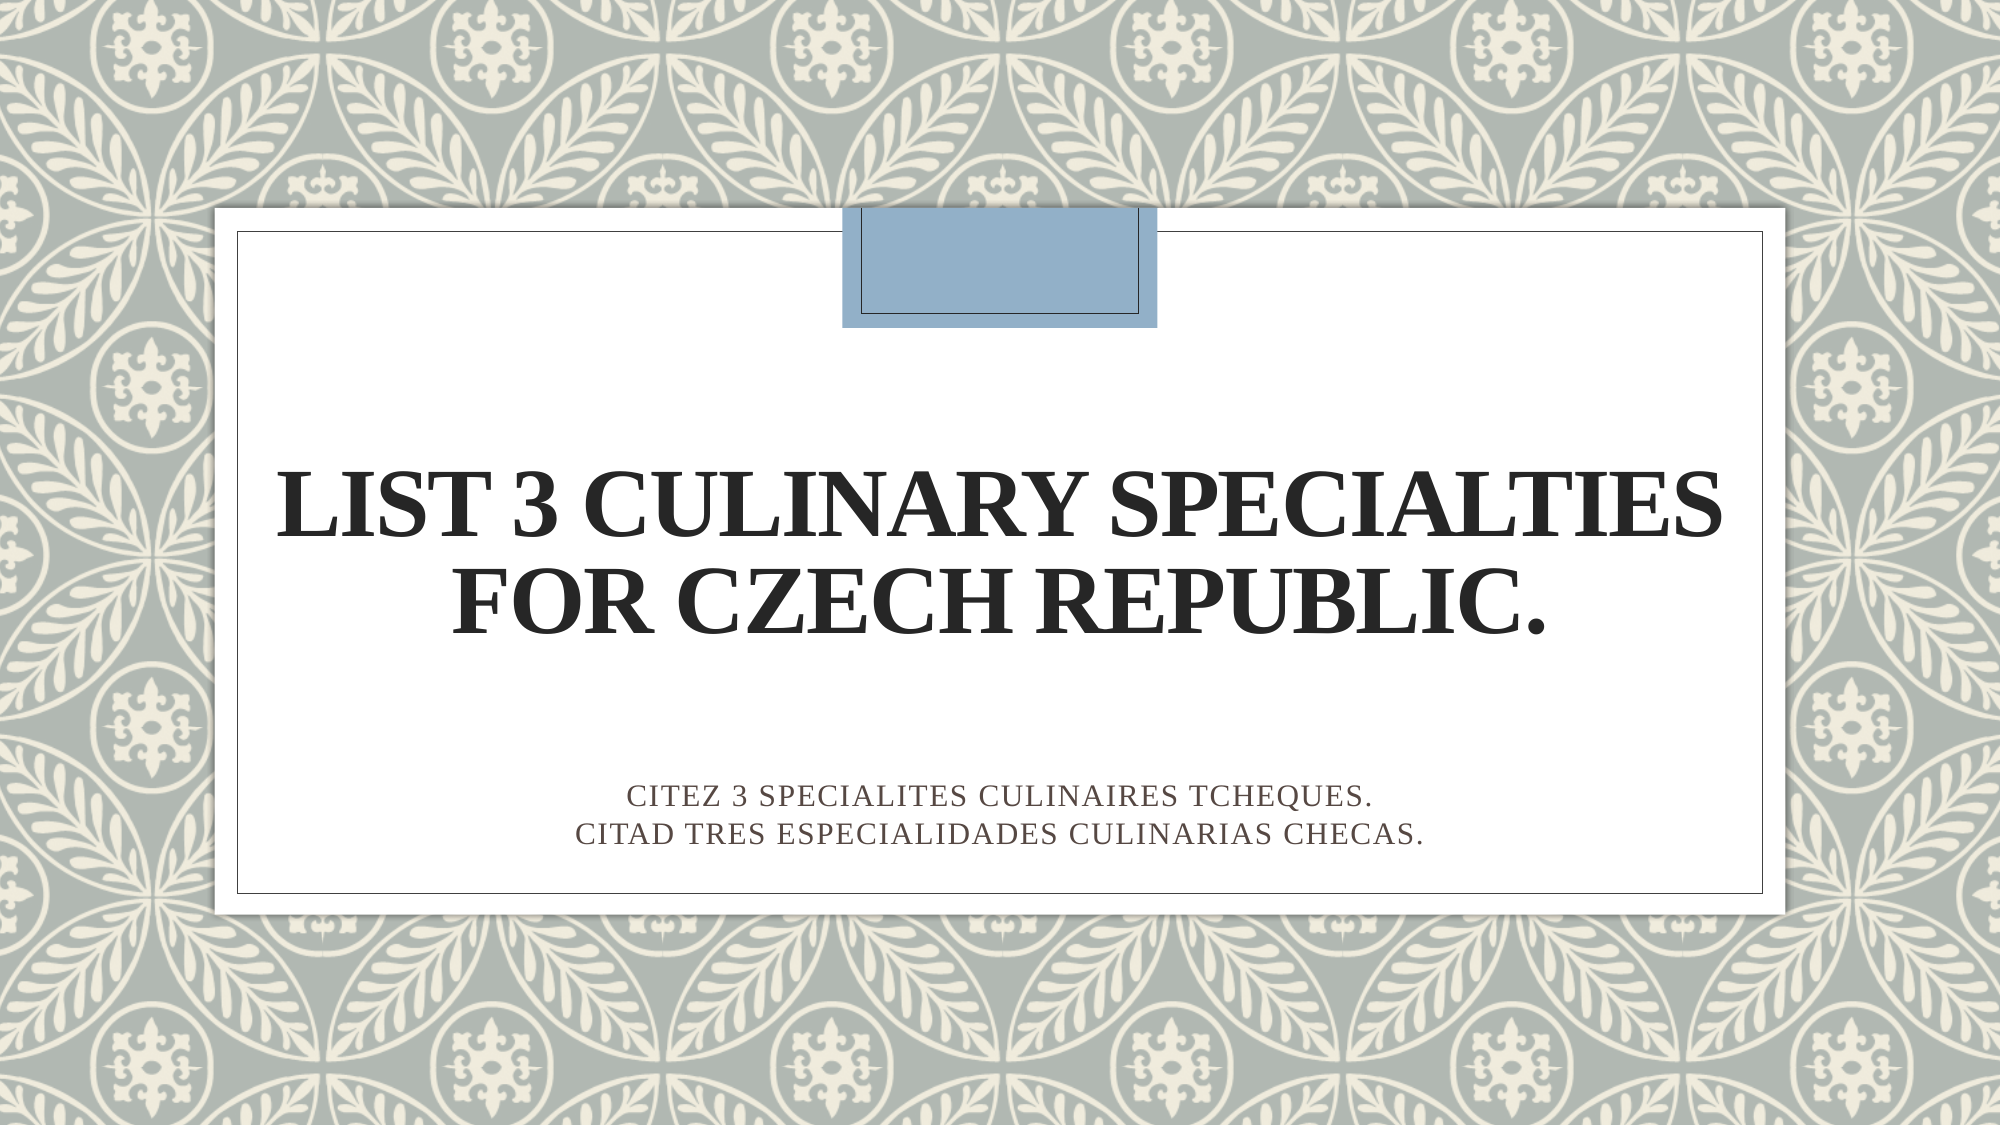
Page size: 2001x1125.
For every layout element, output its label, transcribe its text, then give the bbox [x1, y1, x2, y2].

subtitle CITEZ 3 SPECIALITES CULINAIRES TCHEQUES. CITAD TRES ESPECIALIDADES CULINARIAS CHECAS. [256, 768, 1745, 885]
title LIST 3 CULINARY SPECIALTIES FOR CZECH REPUBLIC. [256, 343, 1744, 768]
